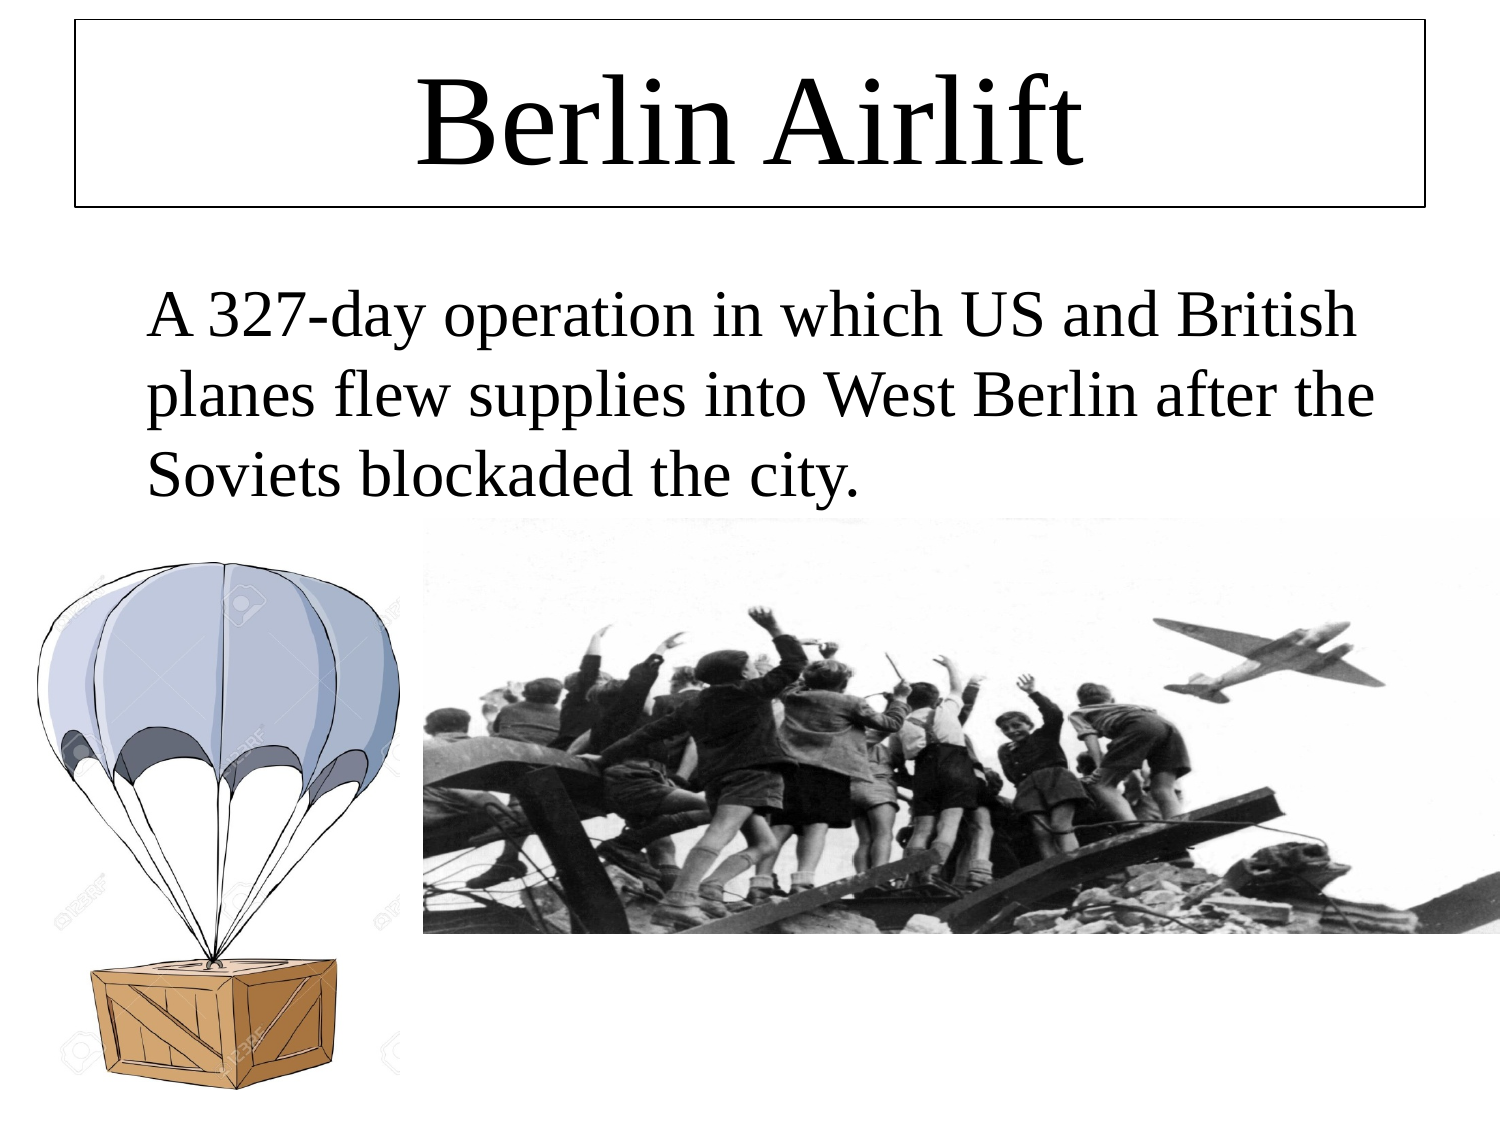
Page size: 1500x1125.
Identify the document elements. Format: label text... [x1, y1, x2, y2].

list A 327-day operation in which US and British planes flew supplies into West Berlin after the Soviets blockaded the city. [75, 262, 1425, 1005]
picture [422, 517, 1500, 934]
picture [37, 562, 401, 1091]
title Berlin Airlift [75, 19, 1425, 207]
